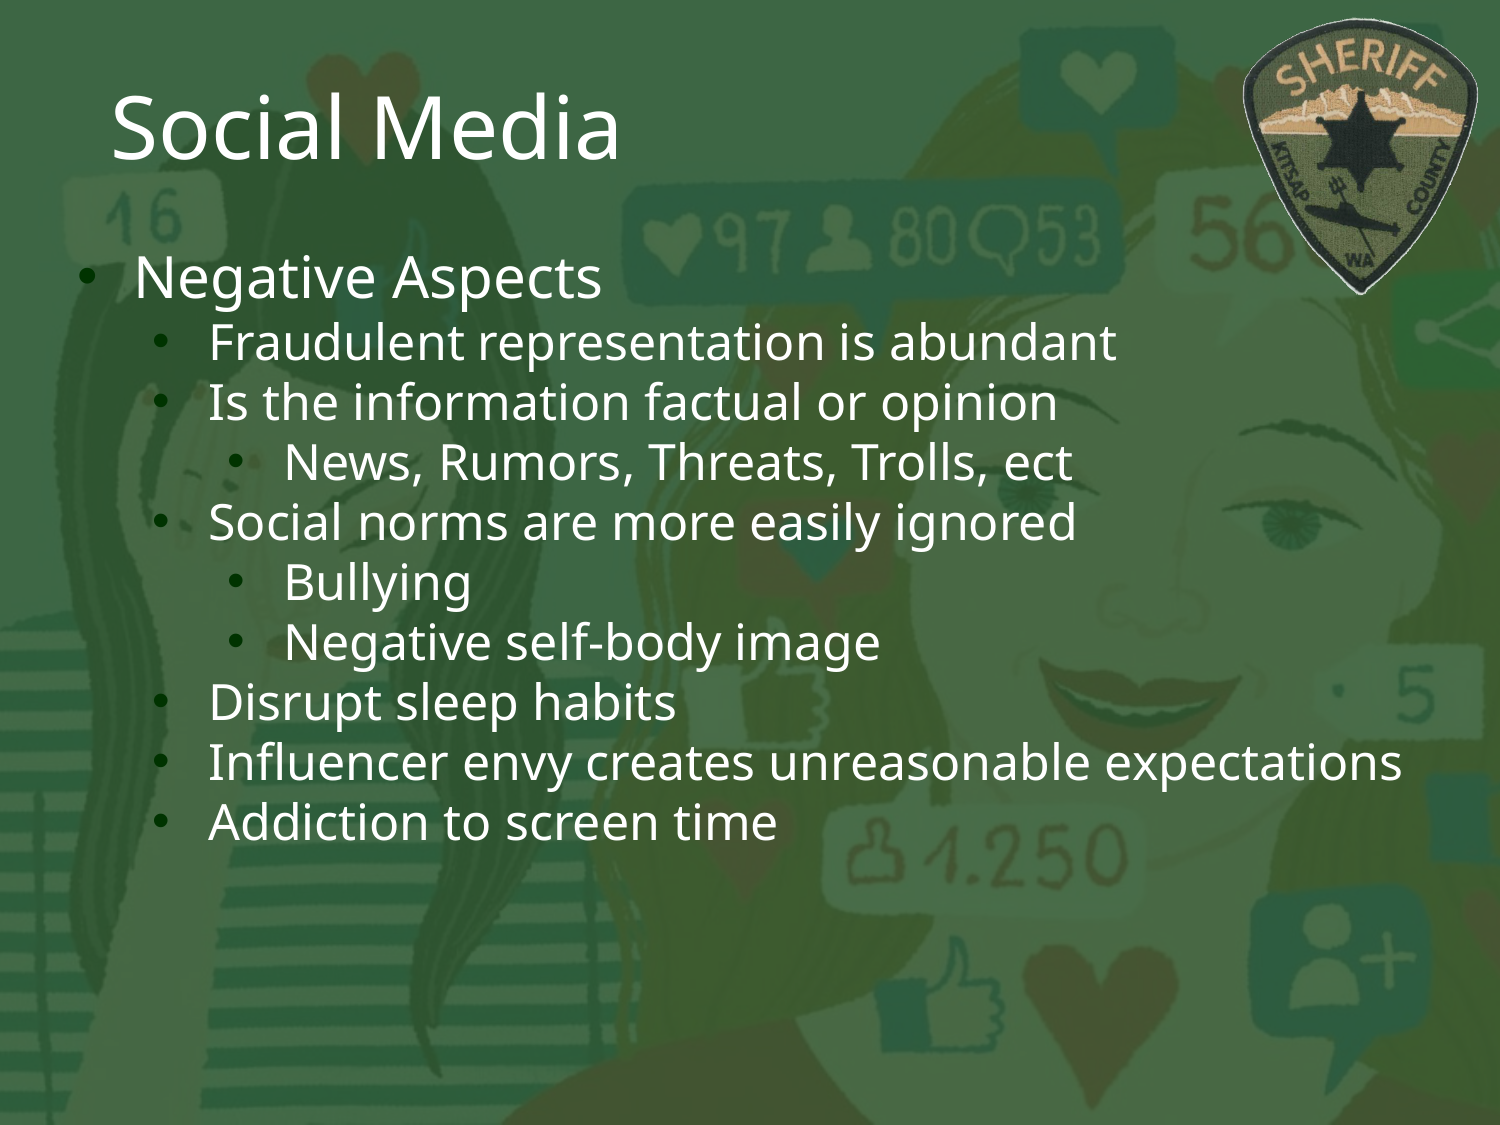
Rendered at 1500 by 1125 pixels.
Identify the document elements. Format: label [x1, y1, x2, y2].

list [1234, 14, 1488, 304]
picture [0, 0, 1500, 1125]
